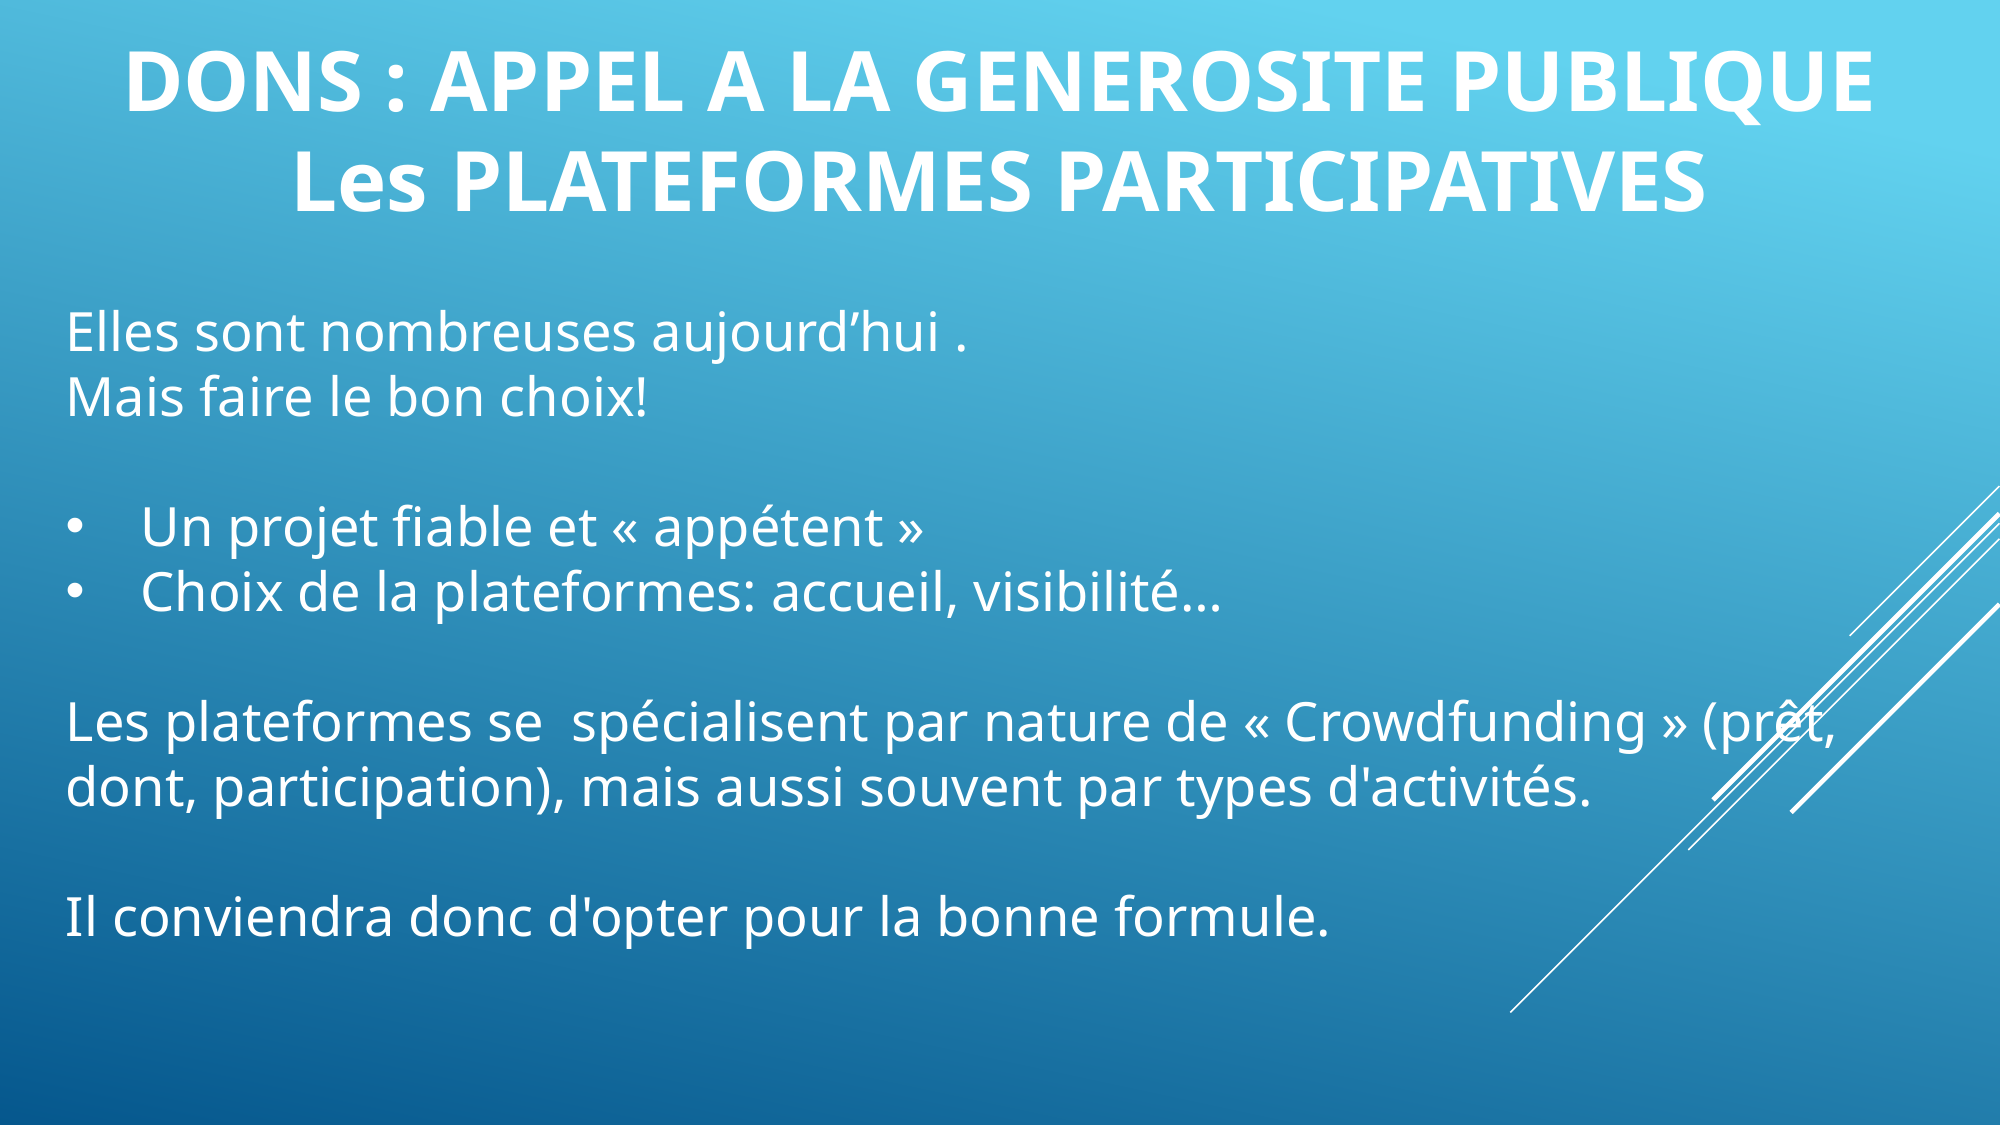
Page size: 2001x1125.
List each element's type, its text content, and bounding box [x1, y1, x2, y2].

text_box DONS : APPEL A LA GENEROSITE PUBLIQUE Les PLATEFORMES PARTICIPATIVES Elles sont nombreuses aujourd’hui . Mais faire le bon choix! Un projet fiable et « appétent » Choix de la plateformes: accueil, visibilité… Les plateformes se spécialisent par nature de « Crowdfunding » (prêt, dont, participation), mais aussi souvent par types d'activités. Il conviendra donc d'opter pour la bonne formule. [50, 20, 1949, 1015]
